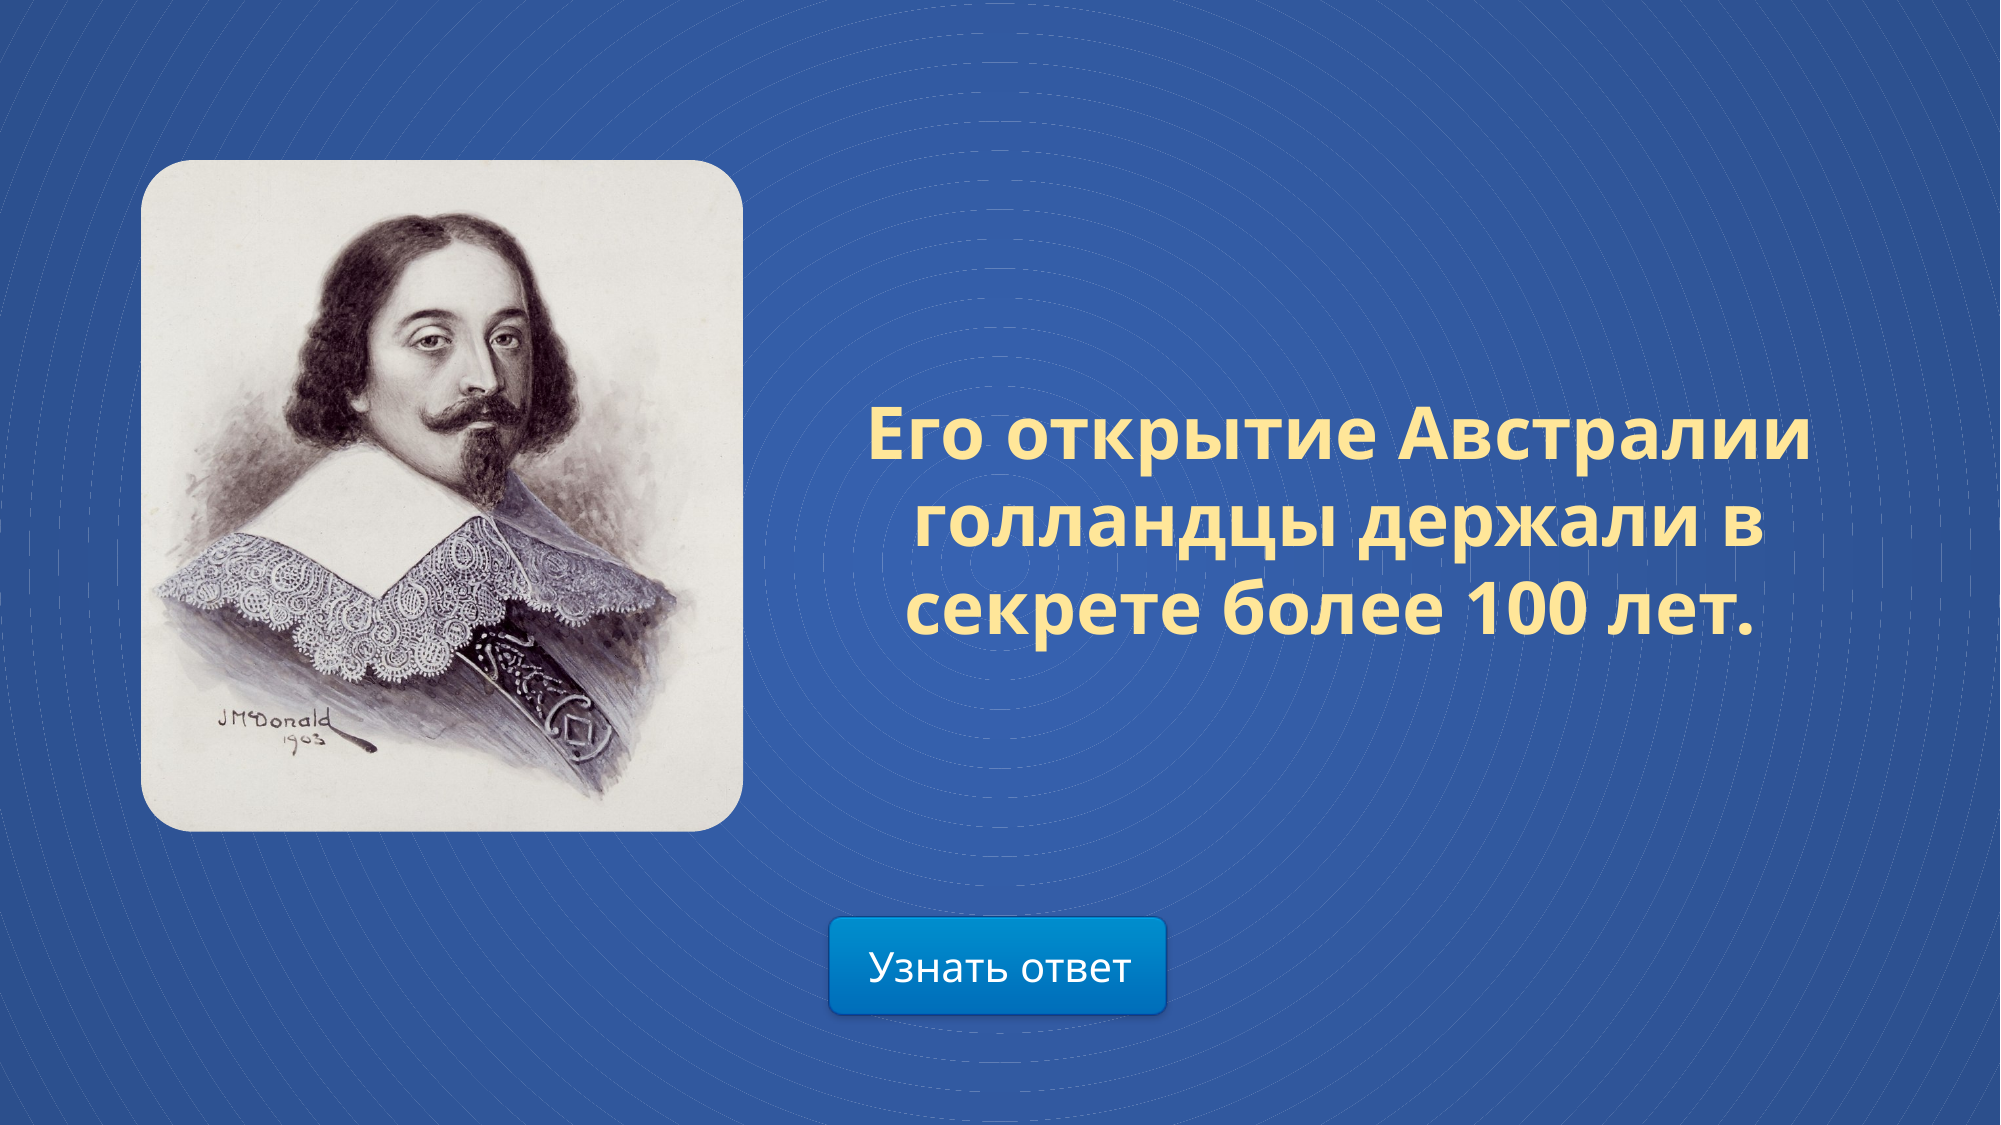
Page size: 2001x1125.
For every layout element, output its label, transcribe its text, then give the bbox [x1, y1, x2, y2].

picture [793, 902, 1180, 1035]
picture [140, 160, 744, 832]
text_box Его открытие Австралии голландцы держали в секрете более 100 лет. [744, 378, 1937, 657]
